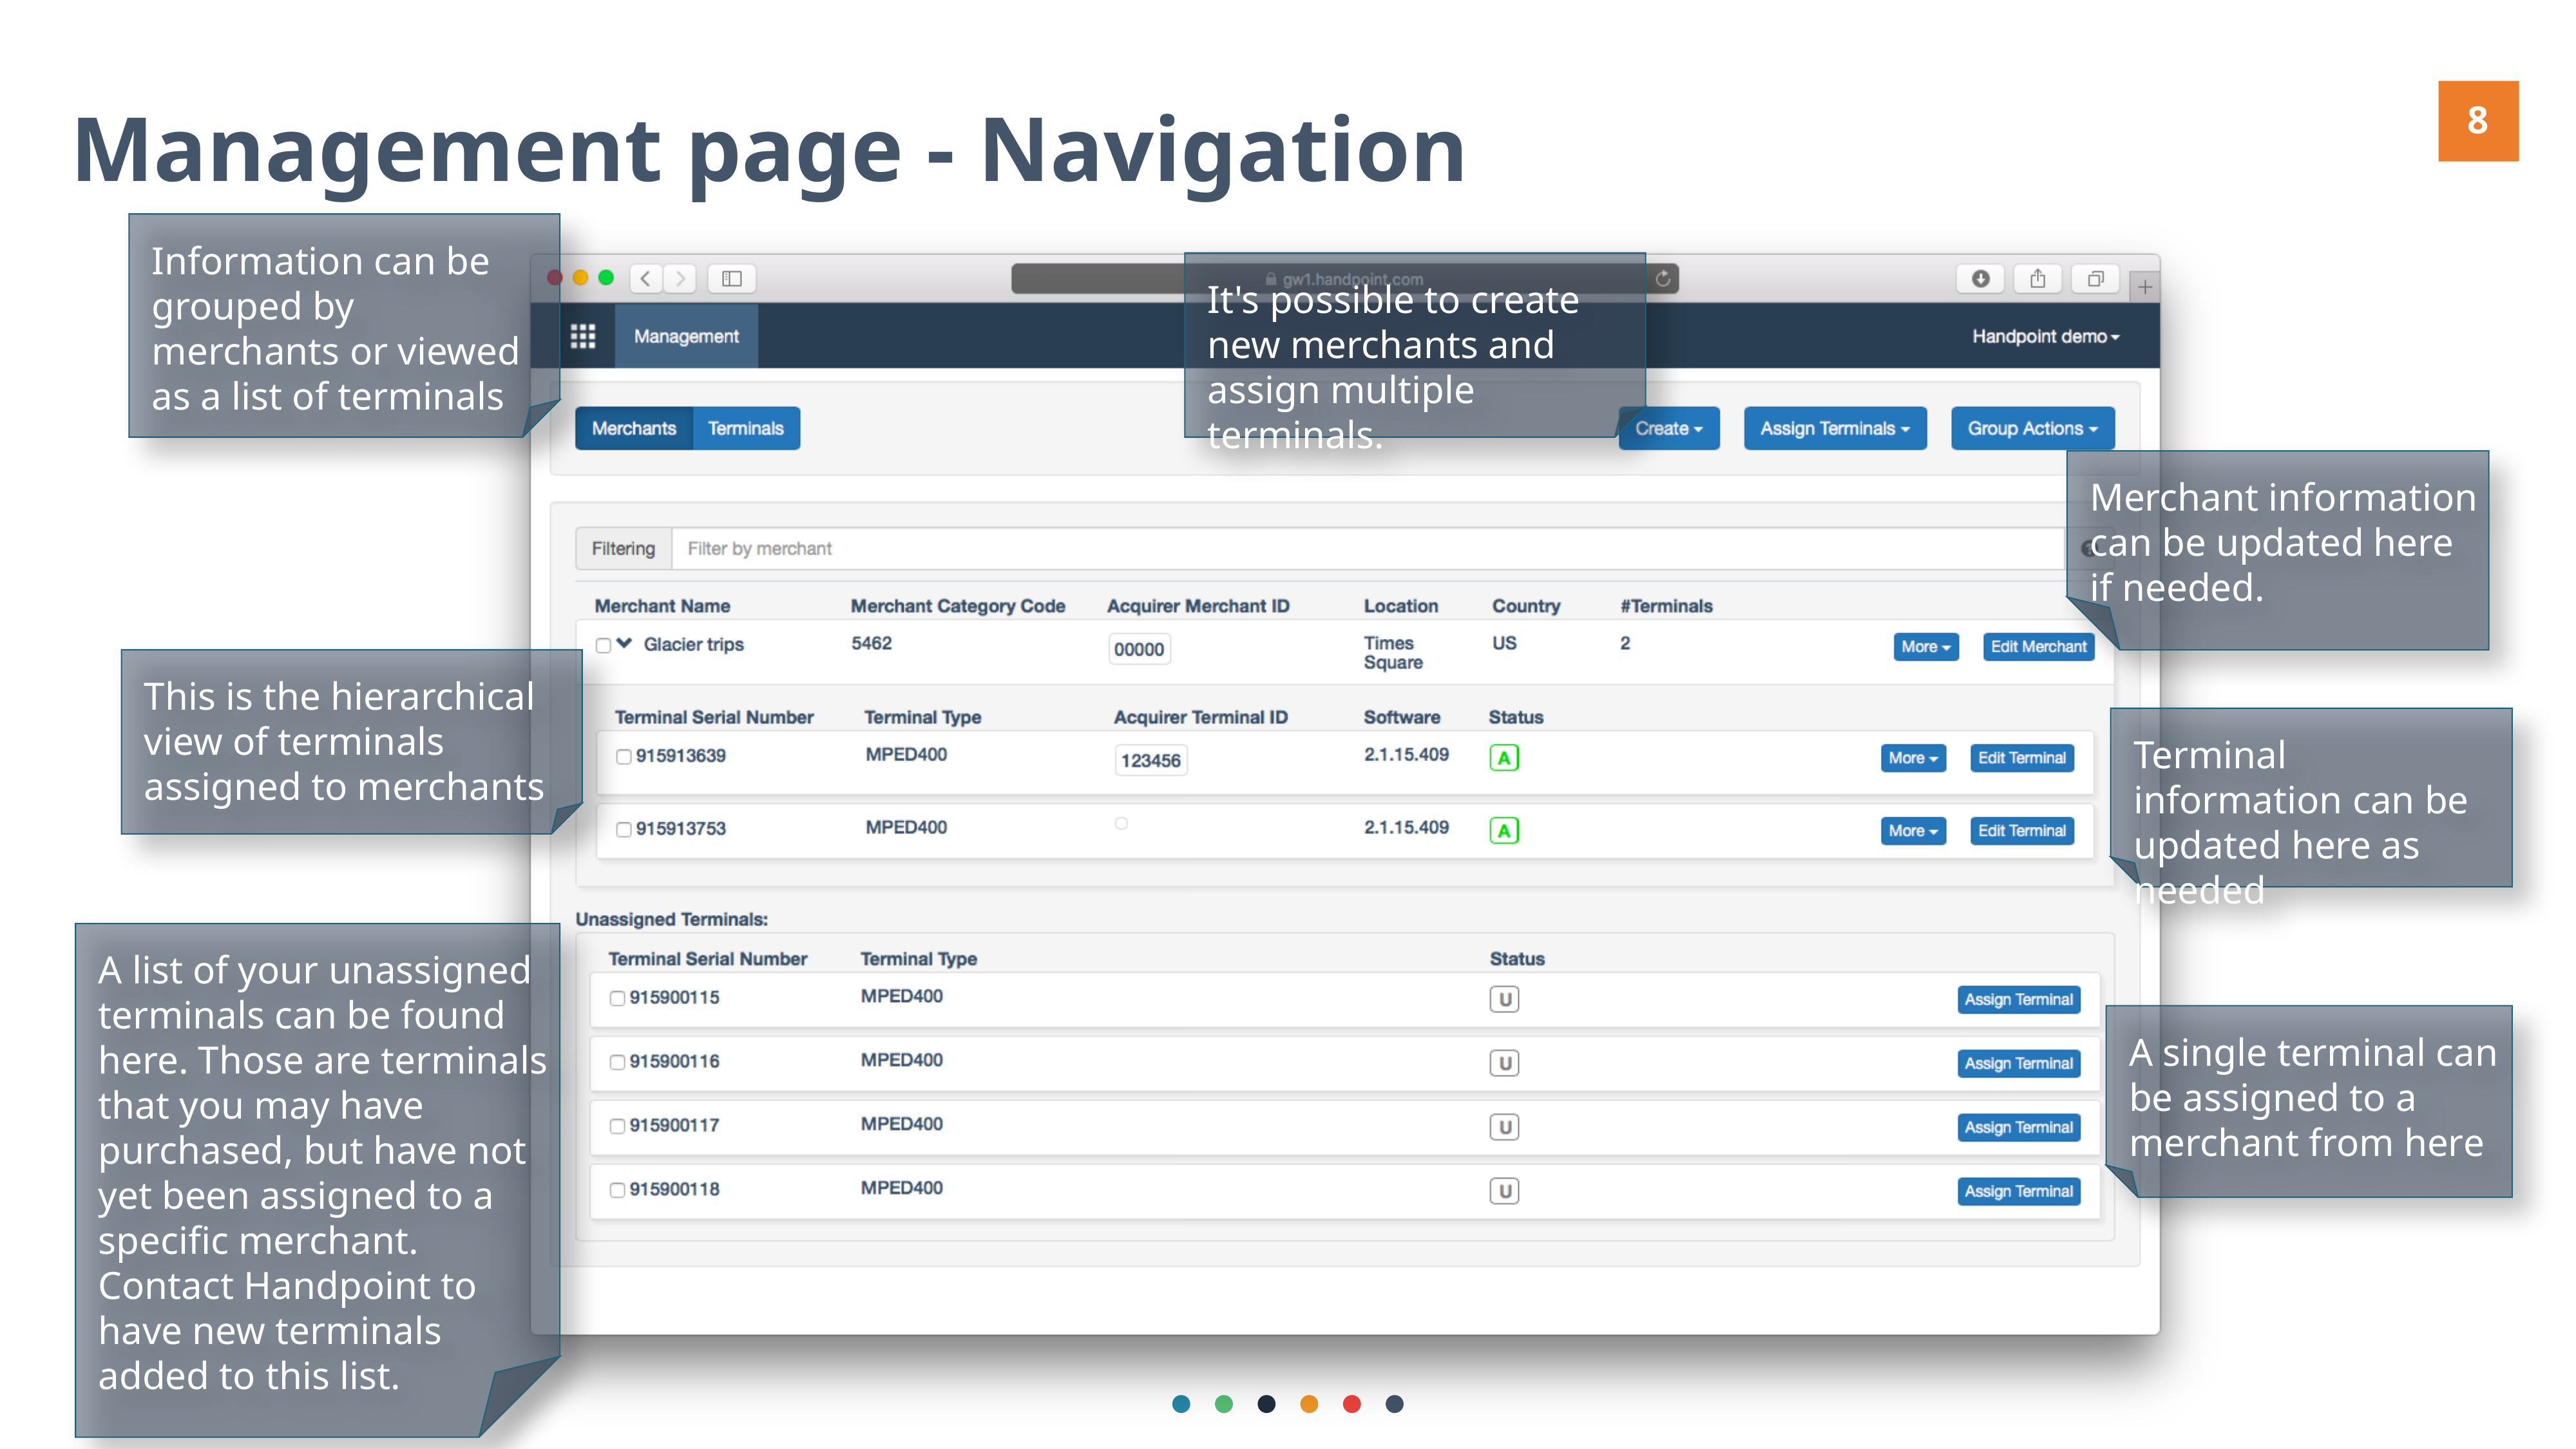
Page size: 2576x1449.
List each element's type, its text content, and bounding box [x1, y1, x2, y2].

text_box Information can be grouped by merchants or viewed as a list of terminals [128, 213, 561, 438]
text_box A single terminal can be assigned to a merchant from here [2232, 1005, 2513, 1198]
text_box Terminal information can be updated here as needed [2232, 707, 2513, 888]
text_box Merchant information can be updated here if needed. [2232, 450, 2490, 651]
text_box Management page - Navigation [61, 100, 1480, 205]
text_box A list of your unassigned terminals can be found here. Those are terminals that you may have purchased, but have not yet been assigned to a specific merchant. Contact Handpoint to have new terminals added to this list. [75, 923, 480, 1438]
picture [459, 214, 2232, 1437]
text_box This is the hierarchical view of terminals assigned to merchants [120, 649, 459, 835]
